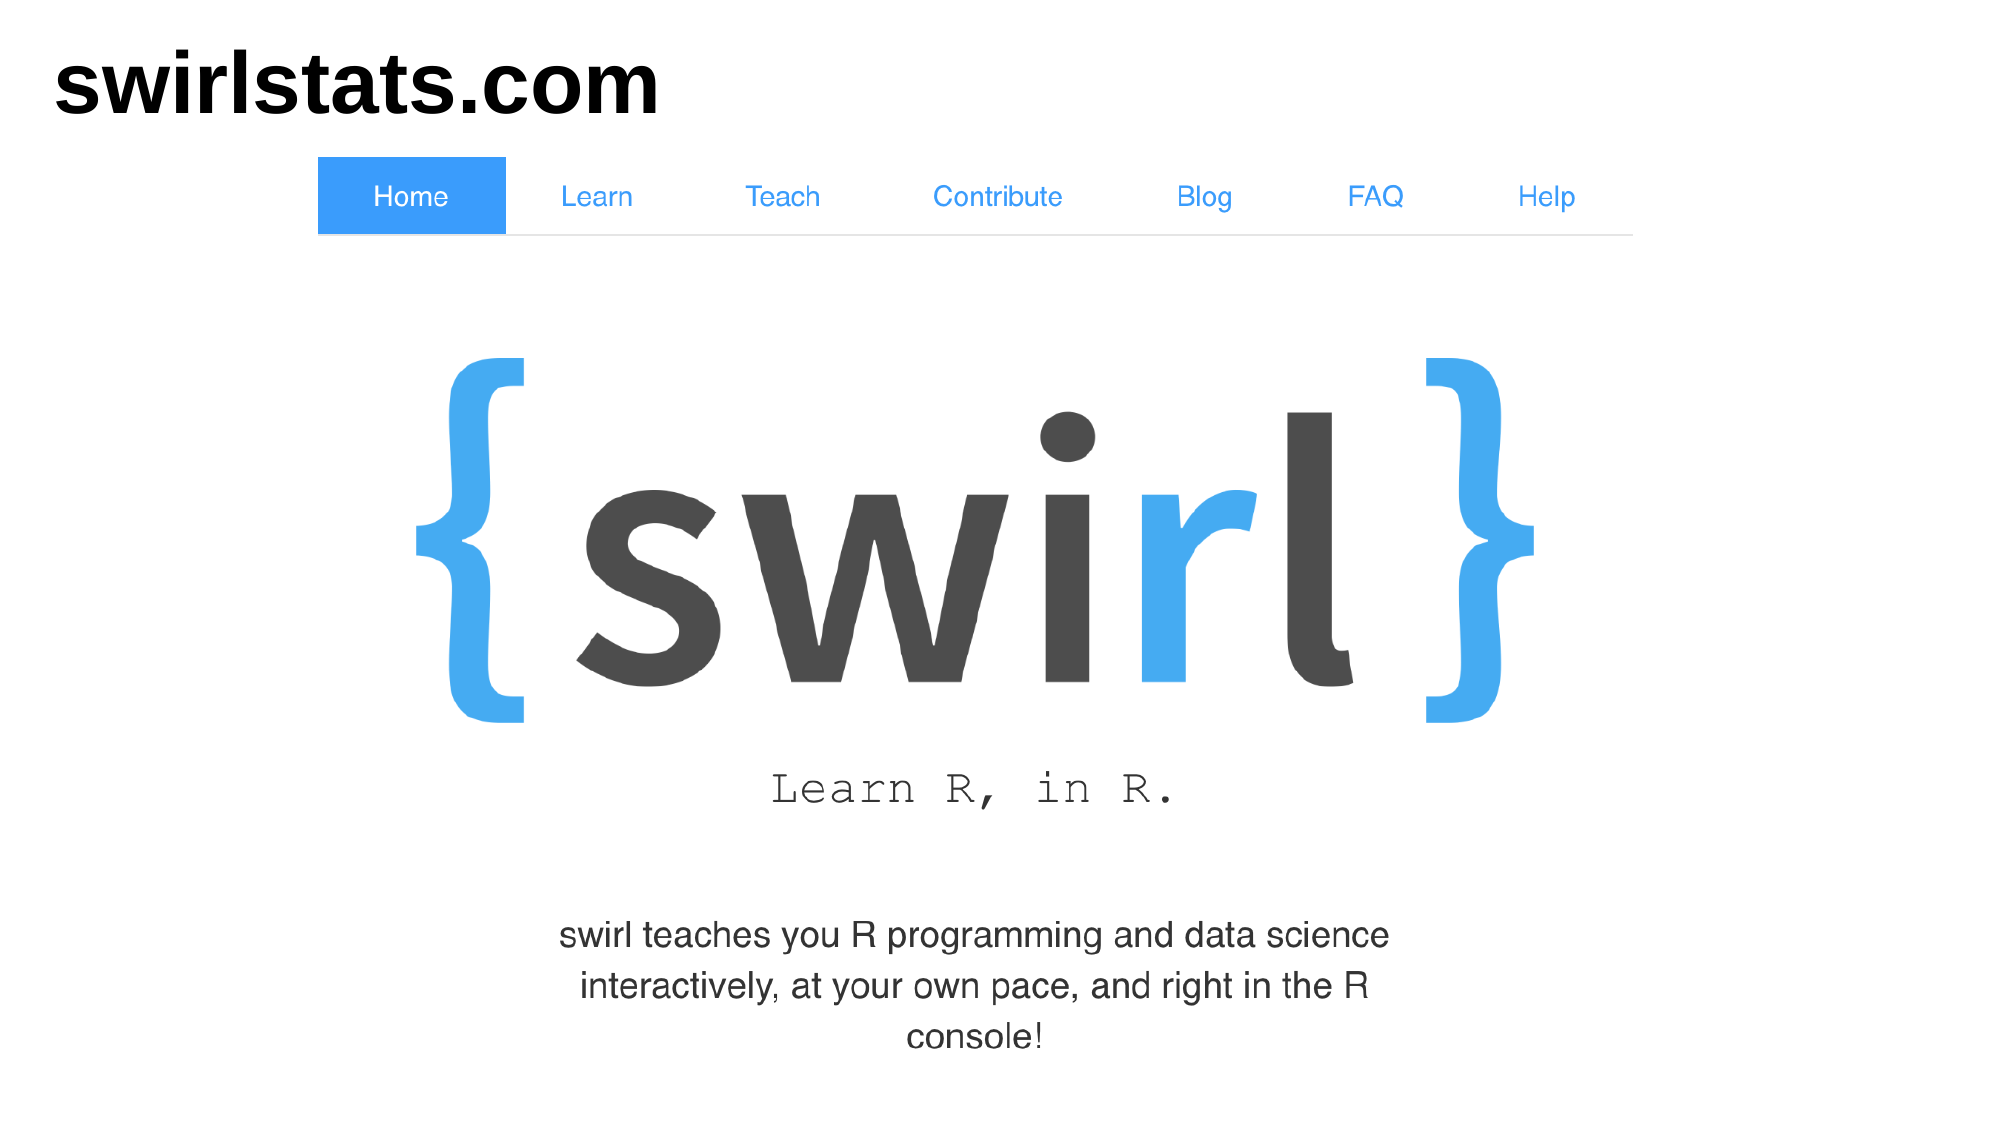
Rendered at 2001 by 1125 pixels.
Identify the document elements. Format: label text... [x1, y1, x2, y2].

picture [217, 104, 1722, 1095]
text_box swirlstats.com [39, 18, 693, 139]
